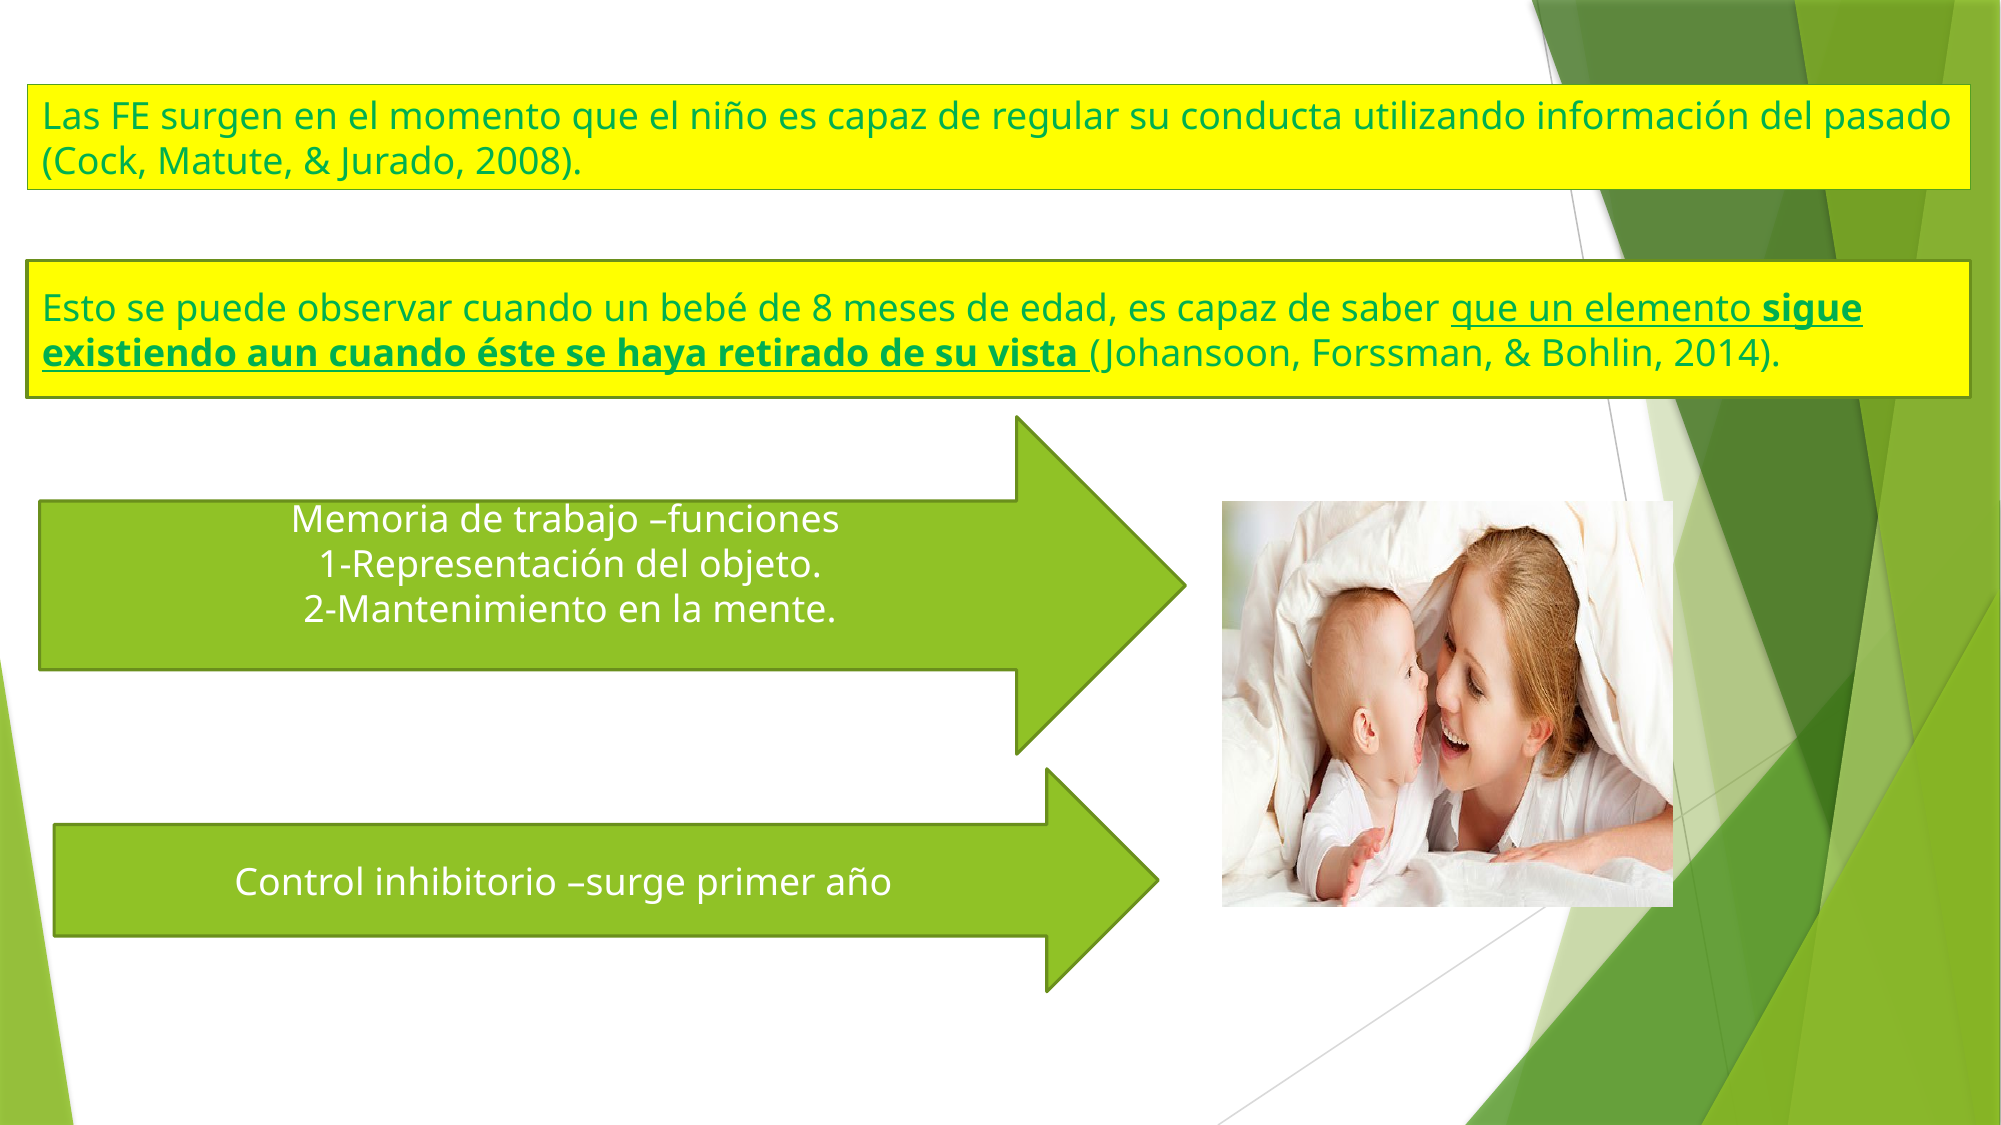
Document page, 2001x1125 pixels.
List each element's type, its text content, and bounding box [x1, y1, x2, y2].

picture [1222, 501, 1673, 907]
text_box Las FE surgen en el momento que el niño es capaz de regular su conducta utilizando información del pasado (Cock, Matute, & Jurado, 2008). [27, 84, 1971, 190]
text_box Memoria de trabajo –funciones 1-Representación del objeto. 2-Mantenimiento en la mente. [38, 415, 1187, 756]
text_box Esto se puede observar cuando un bebé de 8 meses de edad, es capaz de saber que un elemento sigue existiendo aun cuando éste se haya retirado de su vista (Johansoon, Forssman, & Bohlin, 2014). [25, 259, 1972, 399]
text_box Control inhibitorio –surge primer año [52, 767, 1160, 994]
